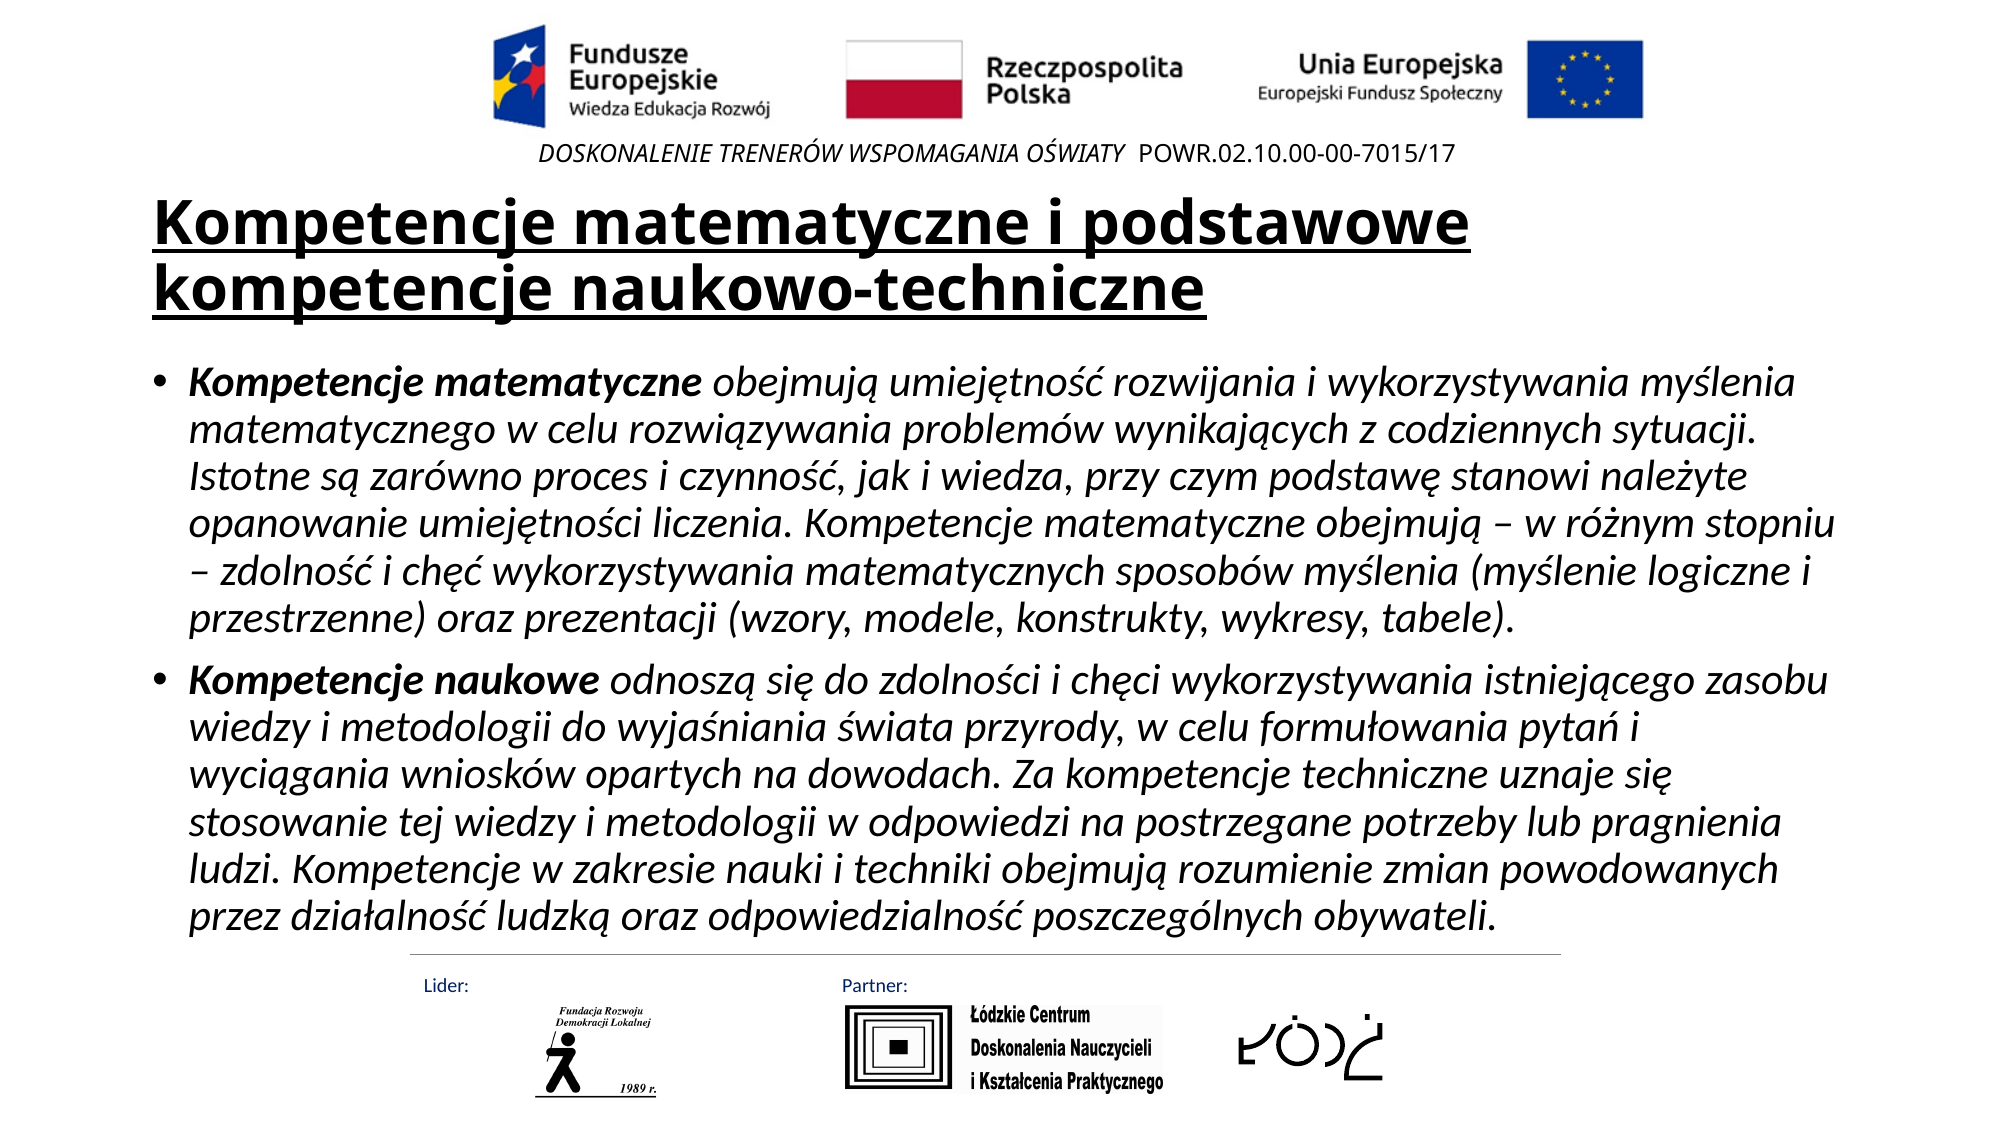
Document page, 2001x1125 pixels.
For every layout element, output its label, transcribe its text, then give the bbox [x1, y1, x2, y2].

picture [793, 146, 800, 153]
title Kompetencje matematyczne i podstawowe kompetencje naukowo-techniczne [137, 182, 1863, 334]
picture [1106, 145, 1116, 154]
picture [806, 146, 817, 154]
picture [1378, 146, 1386, 154]
picture [543, 146, 552, 154]
picture [1157, 146, 1169, 154]
list Kompetencje matematyczne obejmują umiejętność rozwijania i wykorzystywania myślenia matematycznego w celu rozwiązywania problemów wynikających z codziennych sytuacji. Istotne są zarówno proces i czynność, jak i wiedza, przy czym podstawę stanowi należyte opanowanie umiejętności liczenia. Kompetencje matematyczne obejmują – w różnym stopniu – zdolność i chęć wykorzystywania matematycznych sposobów myślenia (myślenie logiczne i przestrzenne) oraz prezentacji (wzory, modele, konstrukty, wykresy, tabele). Kompetencje naukowe odnoszą się do zdolności i chęci wykorzystywania istniejącego zasobu wiedzy i metodologii do wyjaśniania świata przyrody, w celu formułowania pytań i wyciągania wniosków opartych na dowodach. Za kompetencje techniczne uznaje się stosowanie tej wiedzy i metodologii w odpowiedzi na postrzegane potrzeby lub pragnienia ludzi. Kompetencje w zakresie nauki i techniki obejmują rozumienie zmian powodowanych przez działalność ludzką oraz odpowiedzialność poszczególnych obywateli. [137, 351, 1863, 958]
picture [1305, 146, 1313, 154]
picture [558, 146, 569, 154]
picture [1220, 146, 1228, 154]
picture [1327, 146, 1335, 154]
picture [887, 146, 894, 153]
picture [1029, 146, 1040, 154]
picture [1291, 146, 1299, 154]
picture [468, 0, 1669, 154]
picture [603, 146, 614, 154]
footer [662, 1042, 1338, 1103]
picture [735, 146, 742, 153]
picture [1200, 146, 1206, 153]
picture [1143, 146, 1150, 153]
picture [1342, 146, 1350, 154]
picture [1270, 146, 1278, 154]
picture [900, 146, 911, 154]
